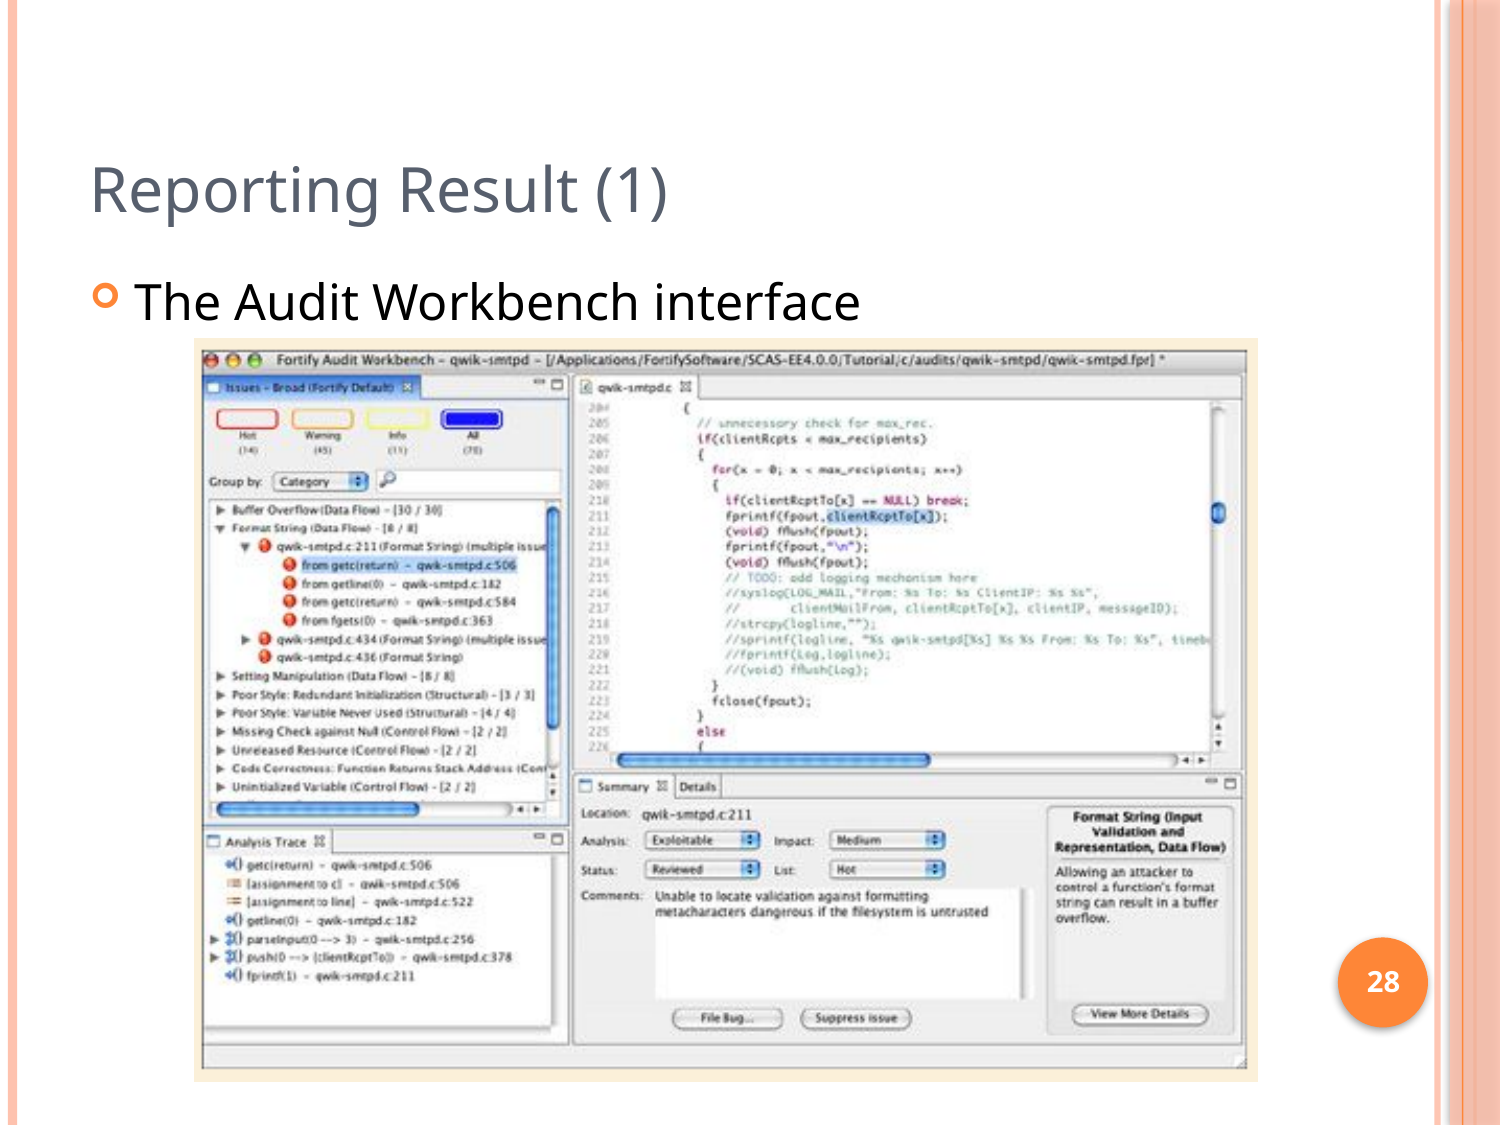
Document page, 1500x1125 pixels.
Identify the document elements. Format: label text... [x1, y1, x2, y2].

title Reporting Result (1) [75, 45, 1300, 233]
picture [194, 337, 1259, 1083]
list The Audit Workbench interface [75, 262, 1300, 1062]
slide_number 28 [1333, 940, 1434, 1027]
